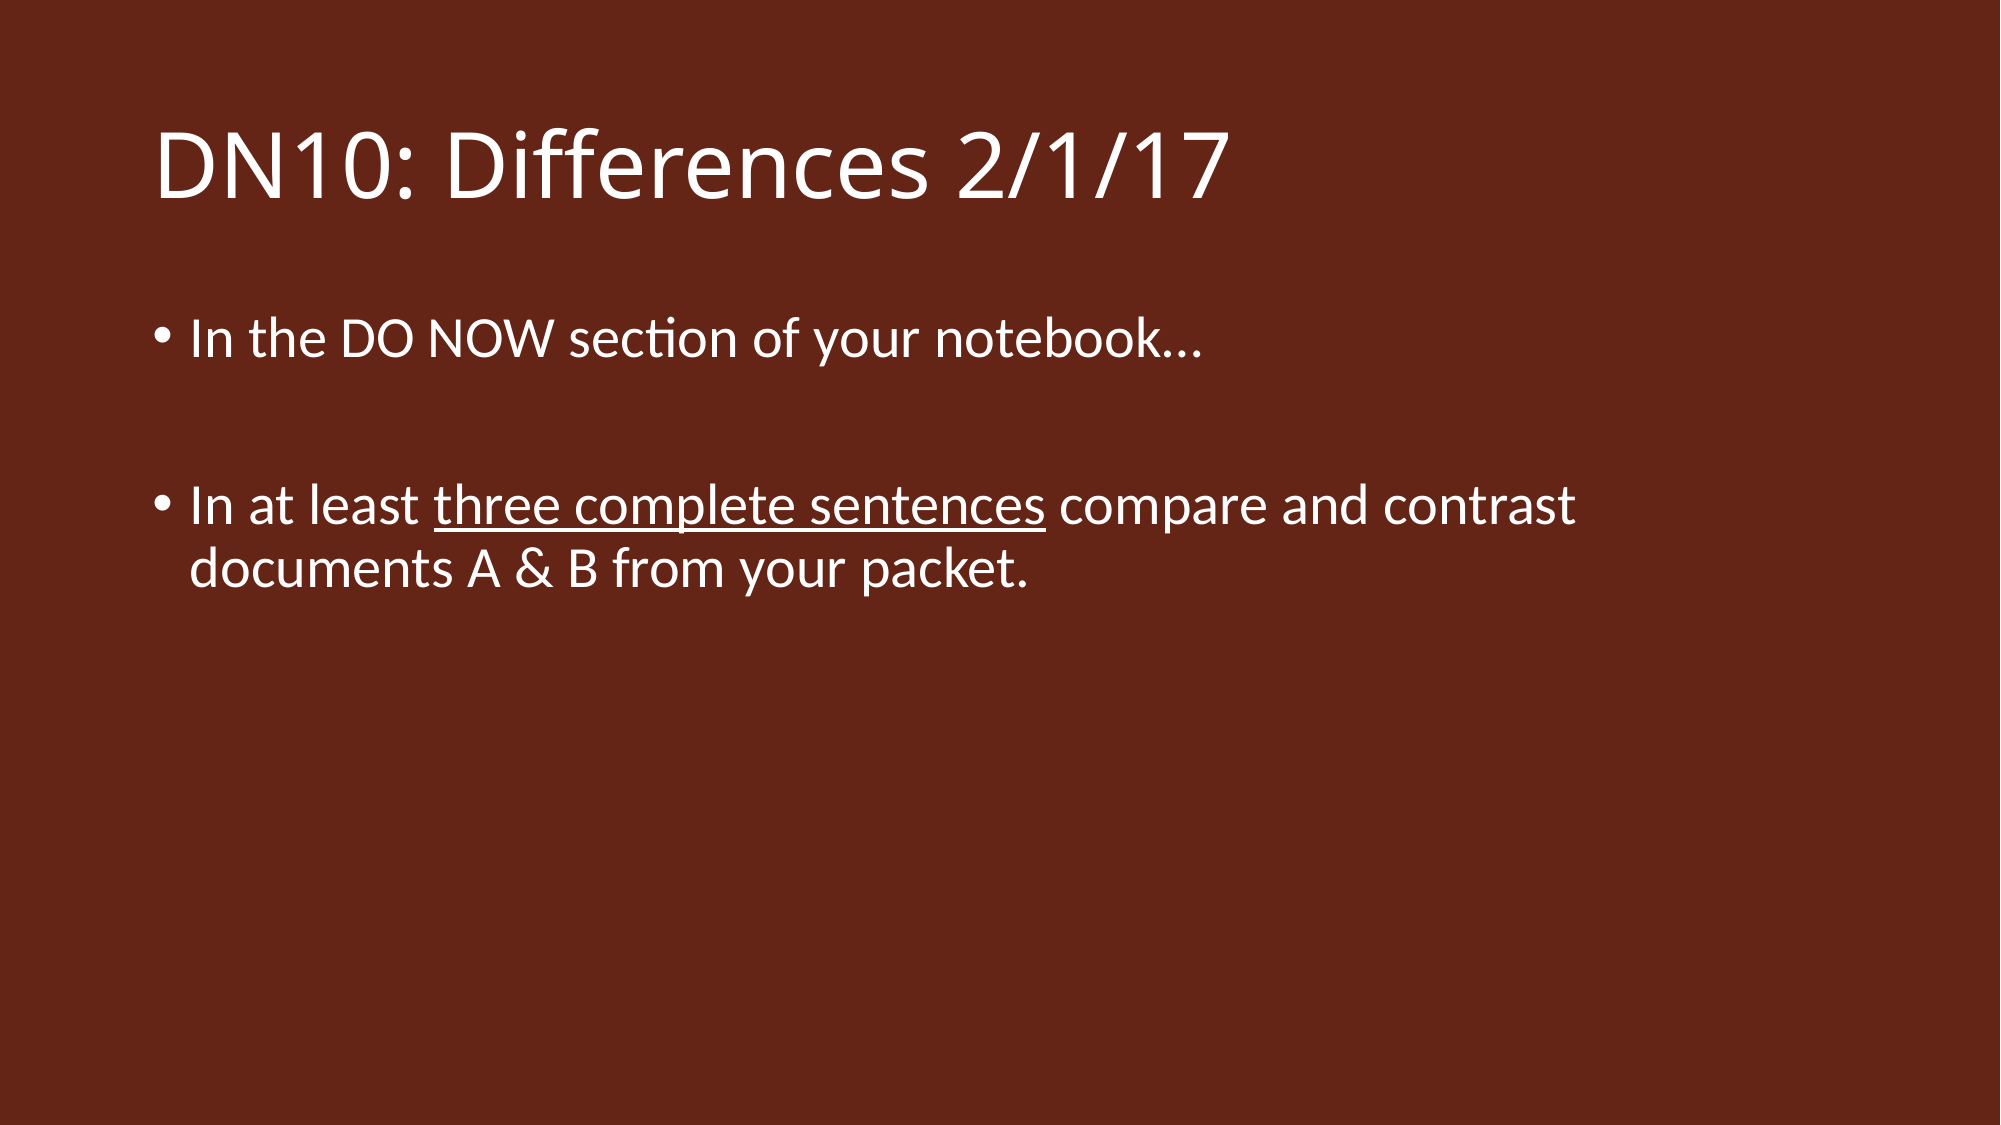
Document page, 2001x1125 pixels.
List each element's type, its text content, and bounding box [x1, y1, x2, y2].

title DN10: Differences 2/1/17 [137, 59, 1863, 278]
list In the DO NOW section of your notebook… In at least three complete sentences compare and contrast documents A & B from your packet. [137, 299, 1863, 1014]
